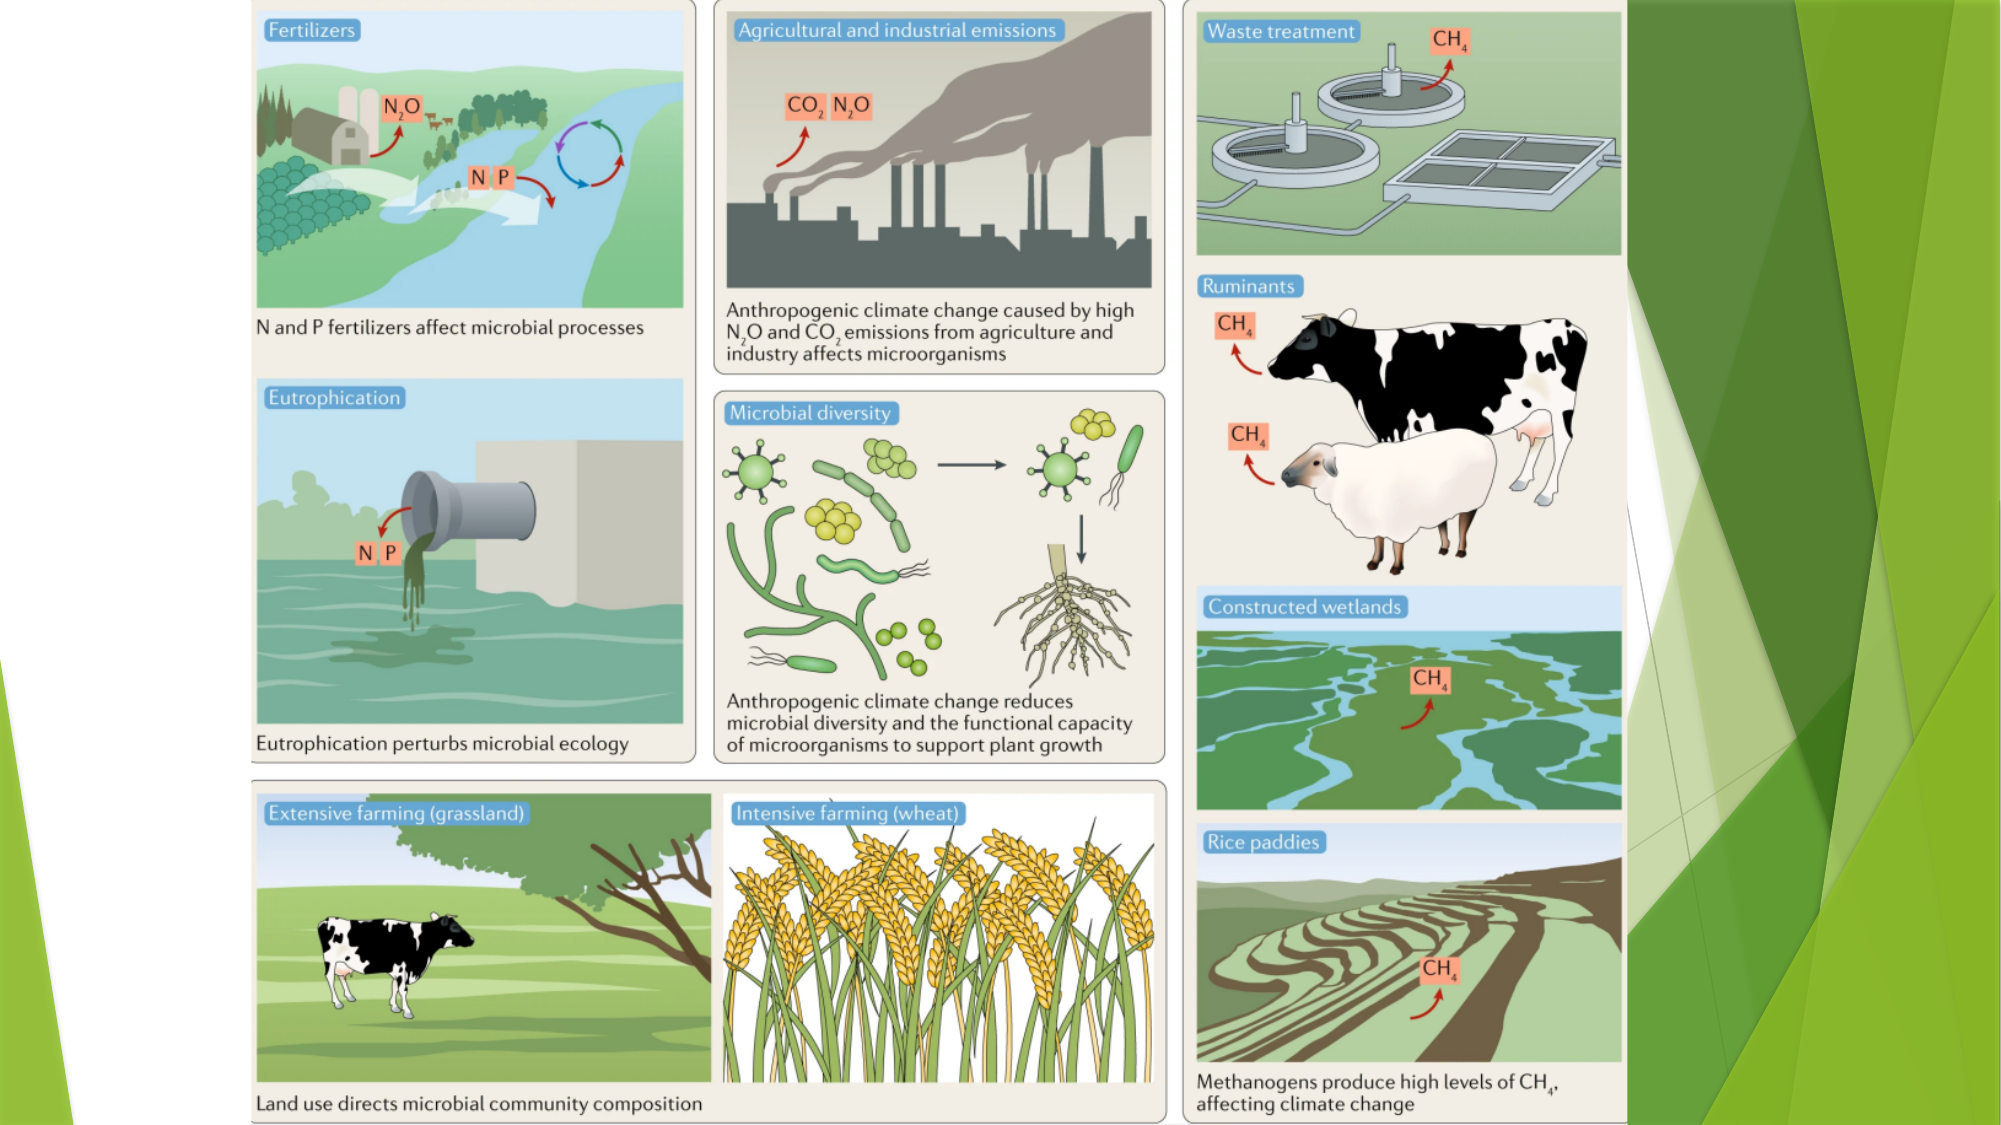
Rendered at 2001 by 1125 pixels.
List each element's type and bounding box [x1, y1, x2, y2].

picture [250, 0, 1628, 1125]
